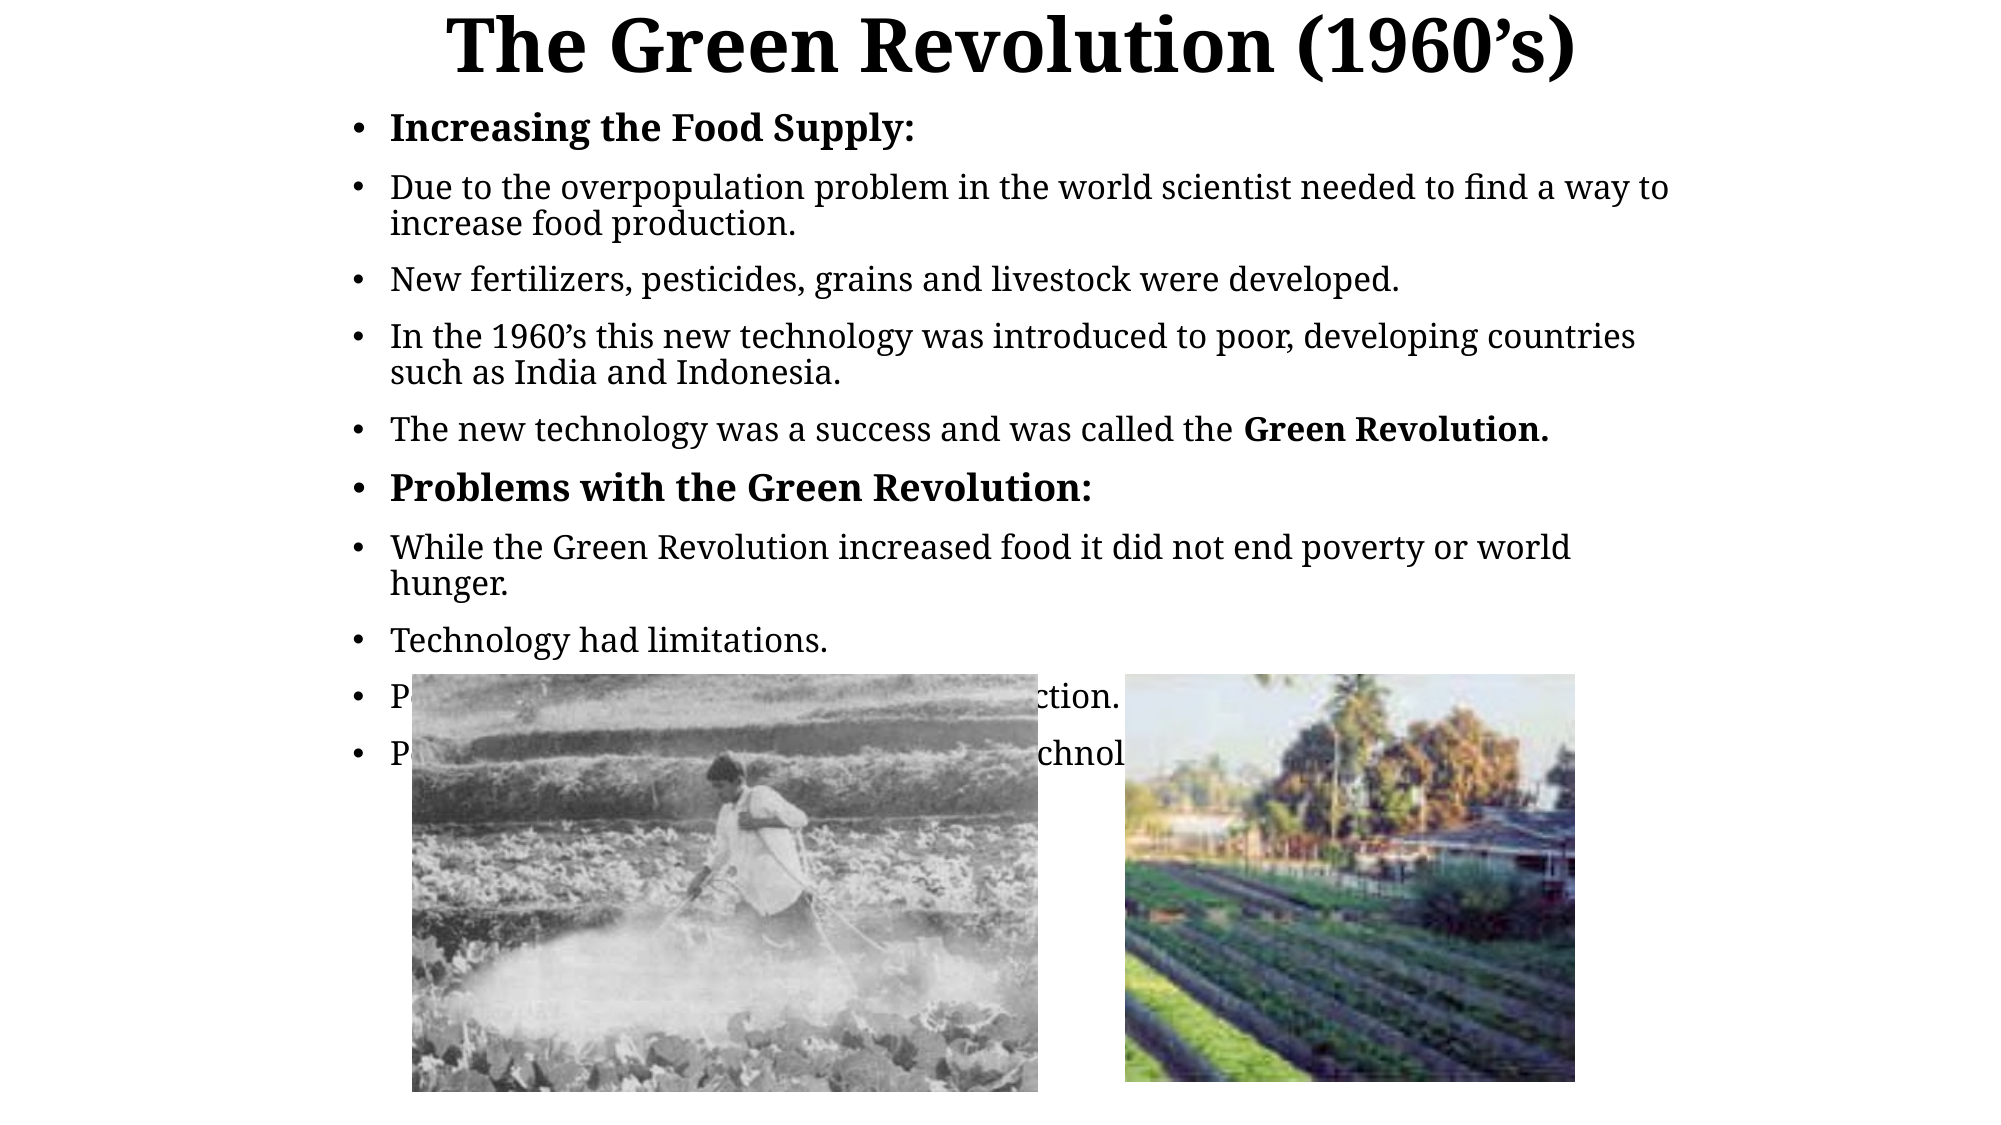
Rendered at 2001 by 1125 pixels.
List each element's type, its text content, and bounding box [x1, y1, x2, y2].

list The Green Revolution (1960’s) Increasing the Food Supply: Due to the overpopulation problem in the world scientist needed to find a way to increase food production. New fertilizers, pesticides, grains and livestock were developed. In the 1960’s this new technology was introduced to poor, developing countries such as India and Indonesia. The new technology was a success and was called the Green Revolution. Problems with the Green Revolution: While the Green Revolution increased food it did not end poverty or world hunger. Technology had limitations. Populations grew faster then food production. Poor farmers could not afford the new technology. [337, 0, 1688, 1125]
picture [412, 674, 1038, 1092]
picture [1124, 674, 1575, 1082]
